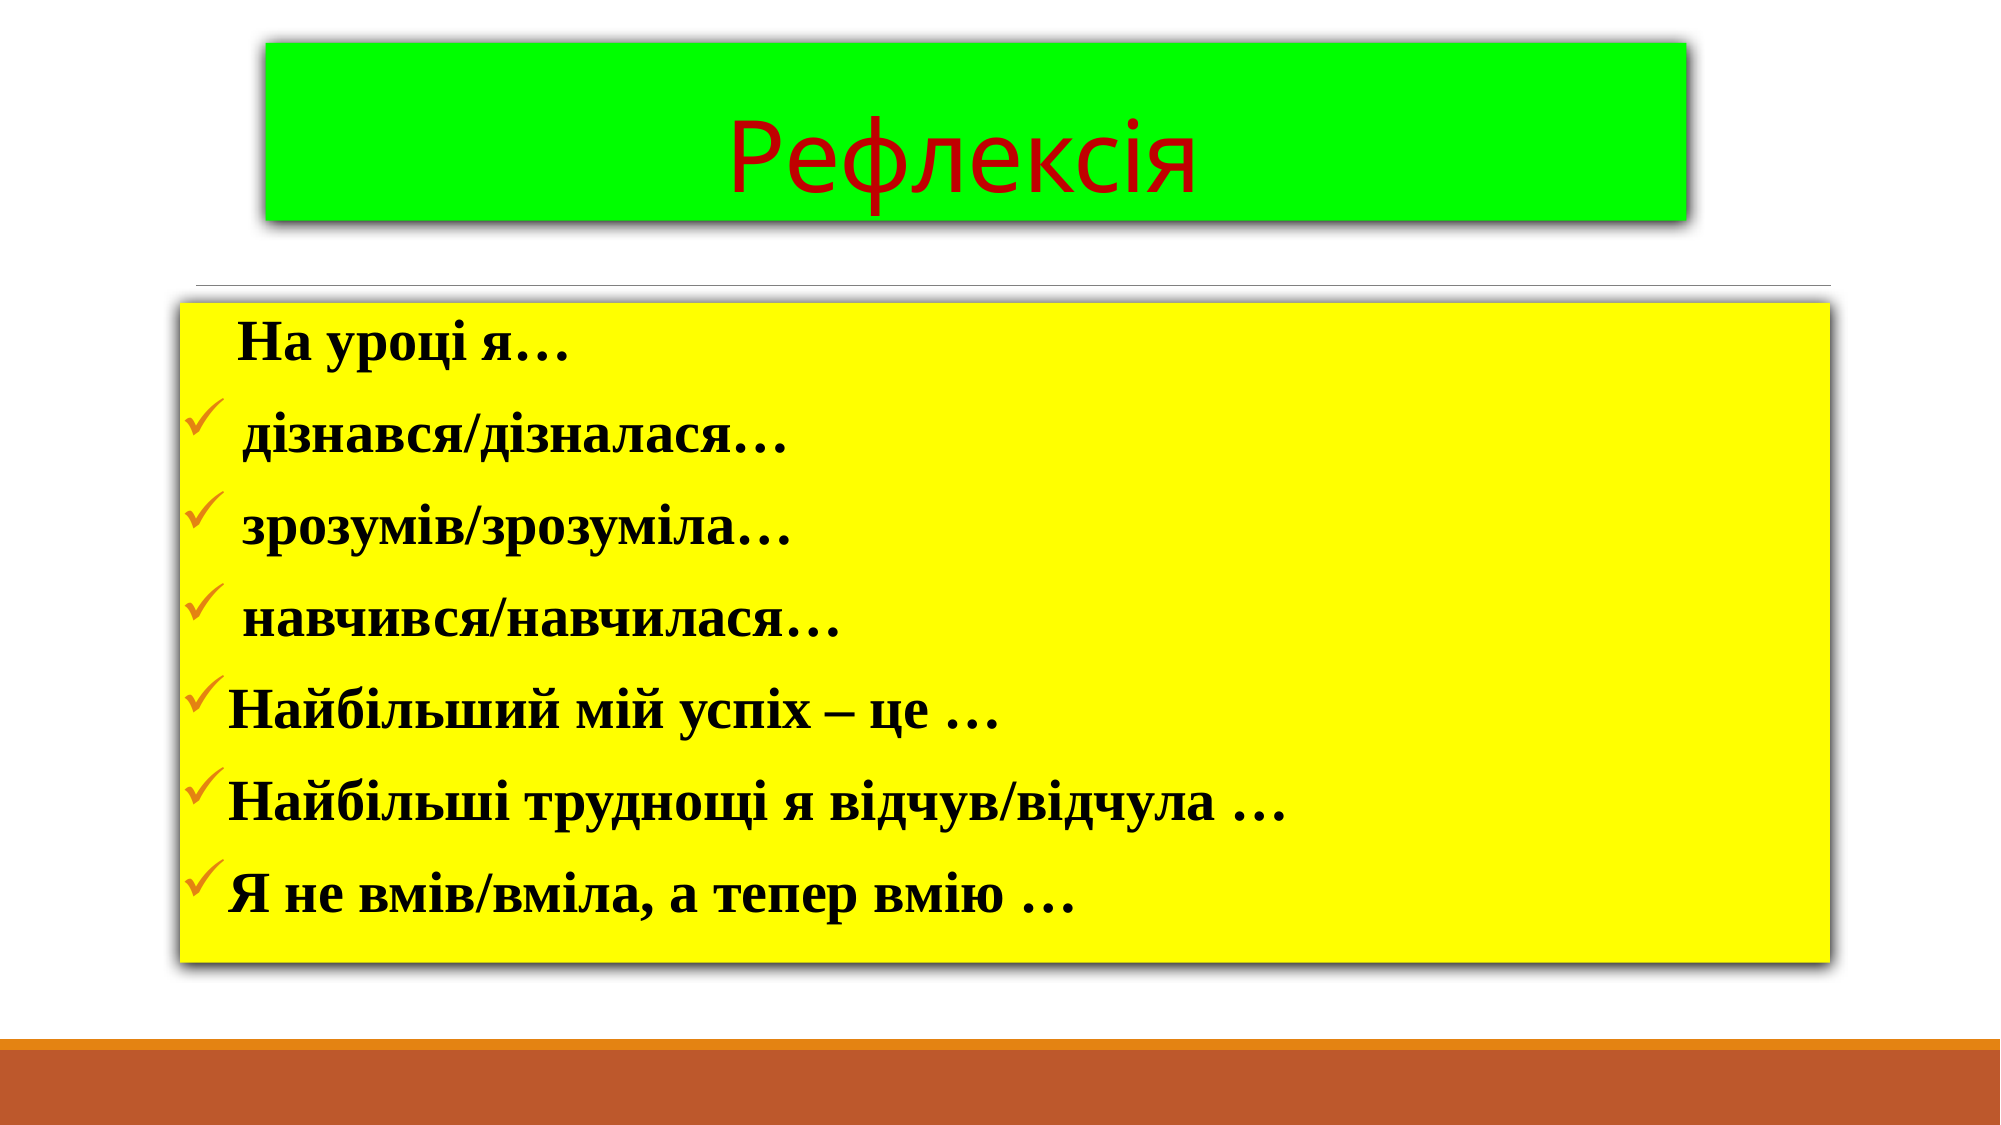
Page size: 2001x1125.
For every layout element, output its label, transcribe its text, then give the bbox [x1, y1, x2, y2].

list На уроці я… дізнався/дізналася… зрозумів/зрозуміла… навчився/навчилася… Найбільший мій успіх – це … Найбільші труднощі я відчув/відчула … Я не вмів/вміла, а тепер вмію … [180, 302, 1830, 963]
title Рефлексія [265, 42, 1687, 221]
